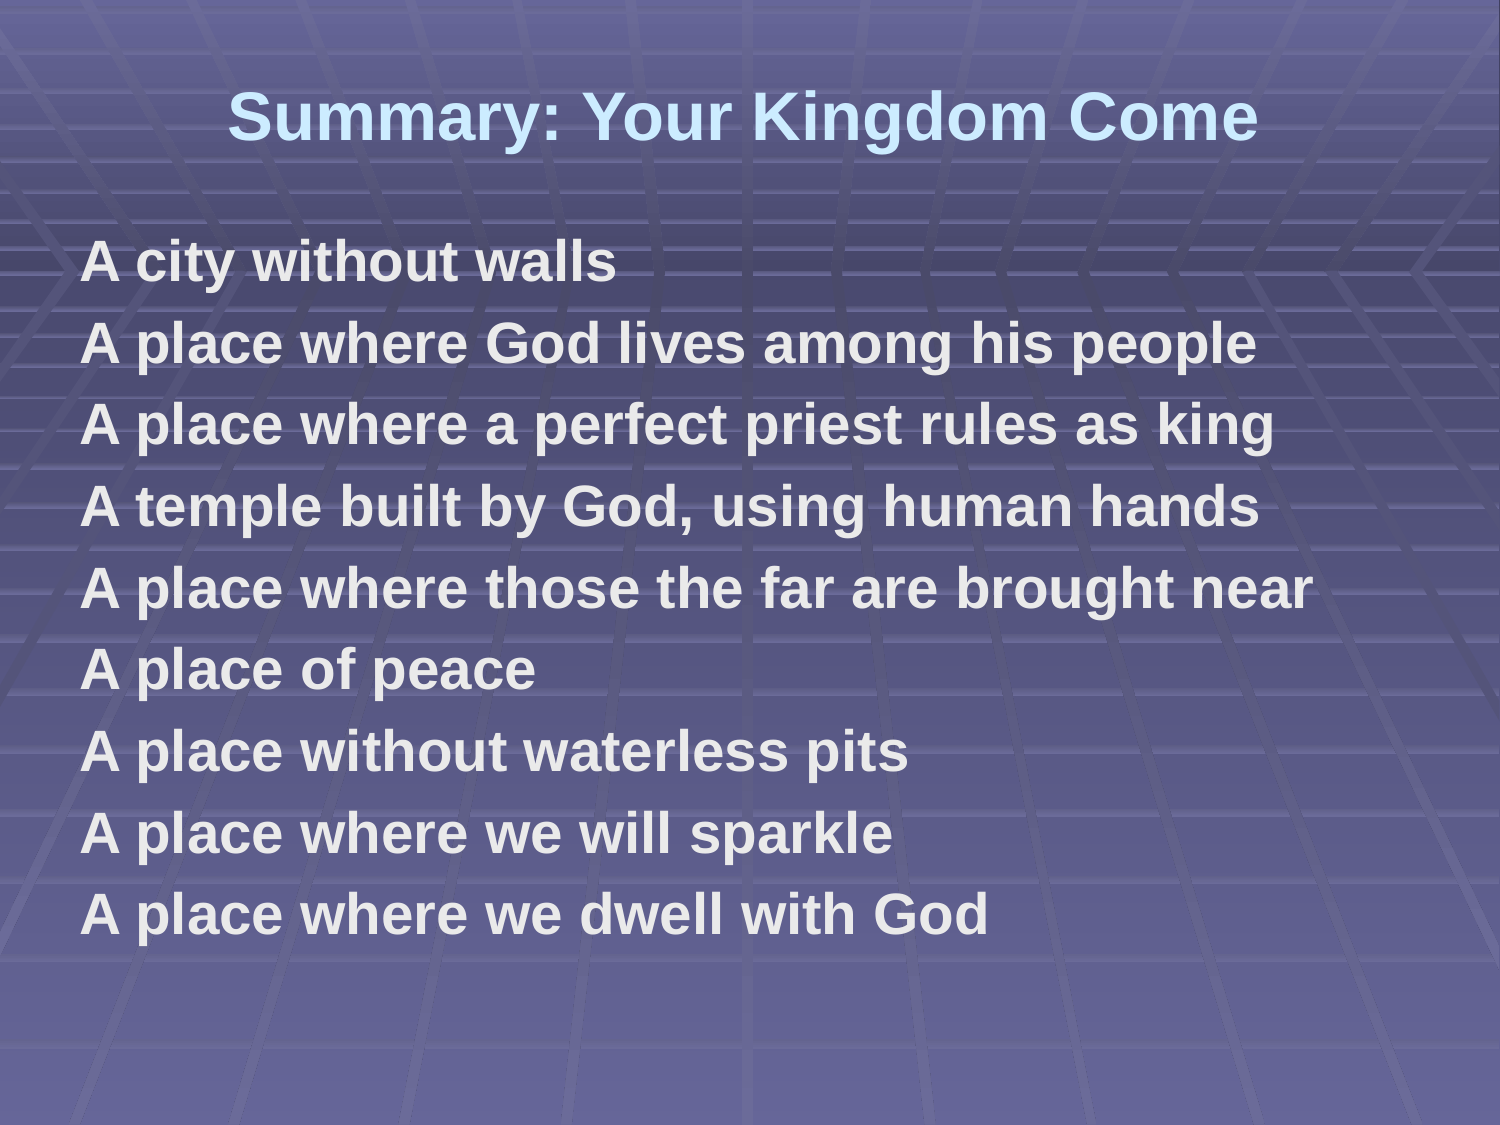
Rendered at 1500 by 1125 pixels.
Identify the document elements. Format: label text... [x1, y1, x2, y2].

title Summary: Your Kingdom Come [64, 44, 1425, 181]
list A city without walls A place where God lives among his people A place where a perfect priest rules as king A temple built by God, using human hands A place where those the far are brought near A place of peace A place without waterless pits A place where we will sparkle A place where we dwell with God [64, 215, 1425, 1000]
